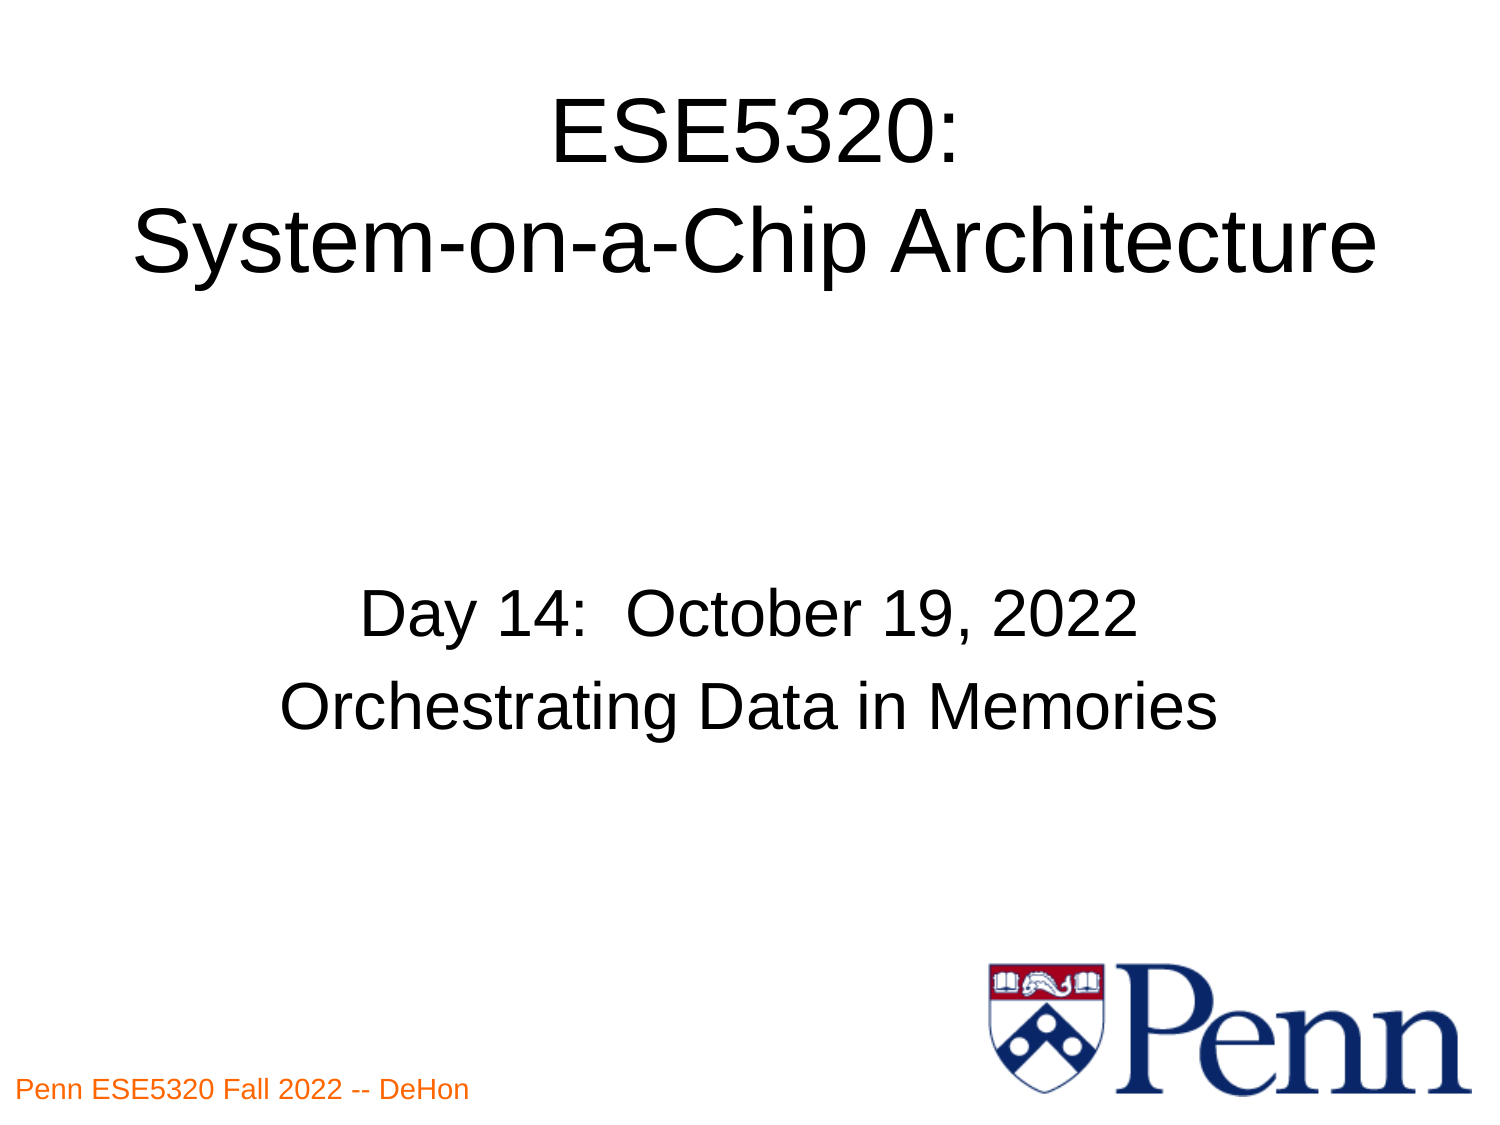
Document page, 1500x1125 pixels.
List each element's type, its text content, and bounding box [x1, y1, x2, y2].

title ESE5320: System-on-a-Chip Architecture [99, 87, 1413, 276]
subtitle Day 14: October 19, 2022 Orchestrating Data in Memories [224, 562, 1276, 851]
slide_number Penn ESE5320 Fall 2022 -- DeHon [0, 1062, 688, 1125]
picture [987, 962, 1473, 1098]
